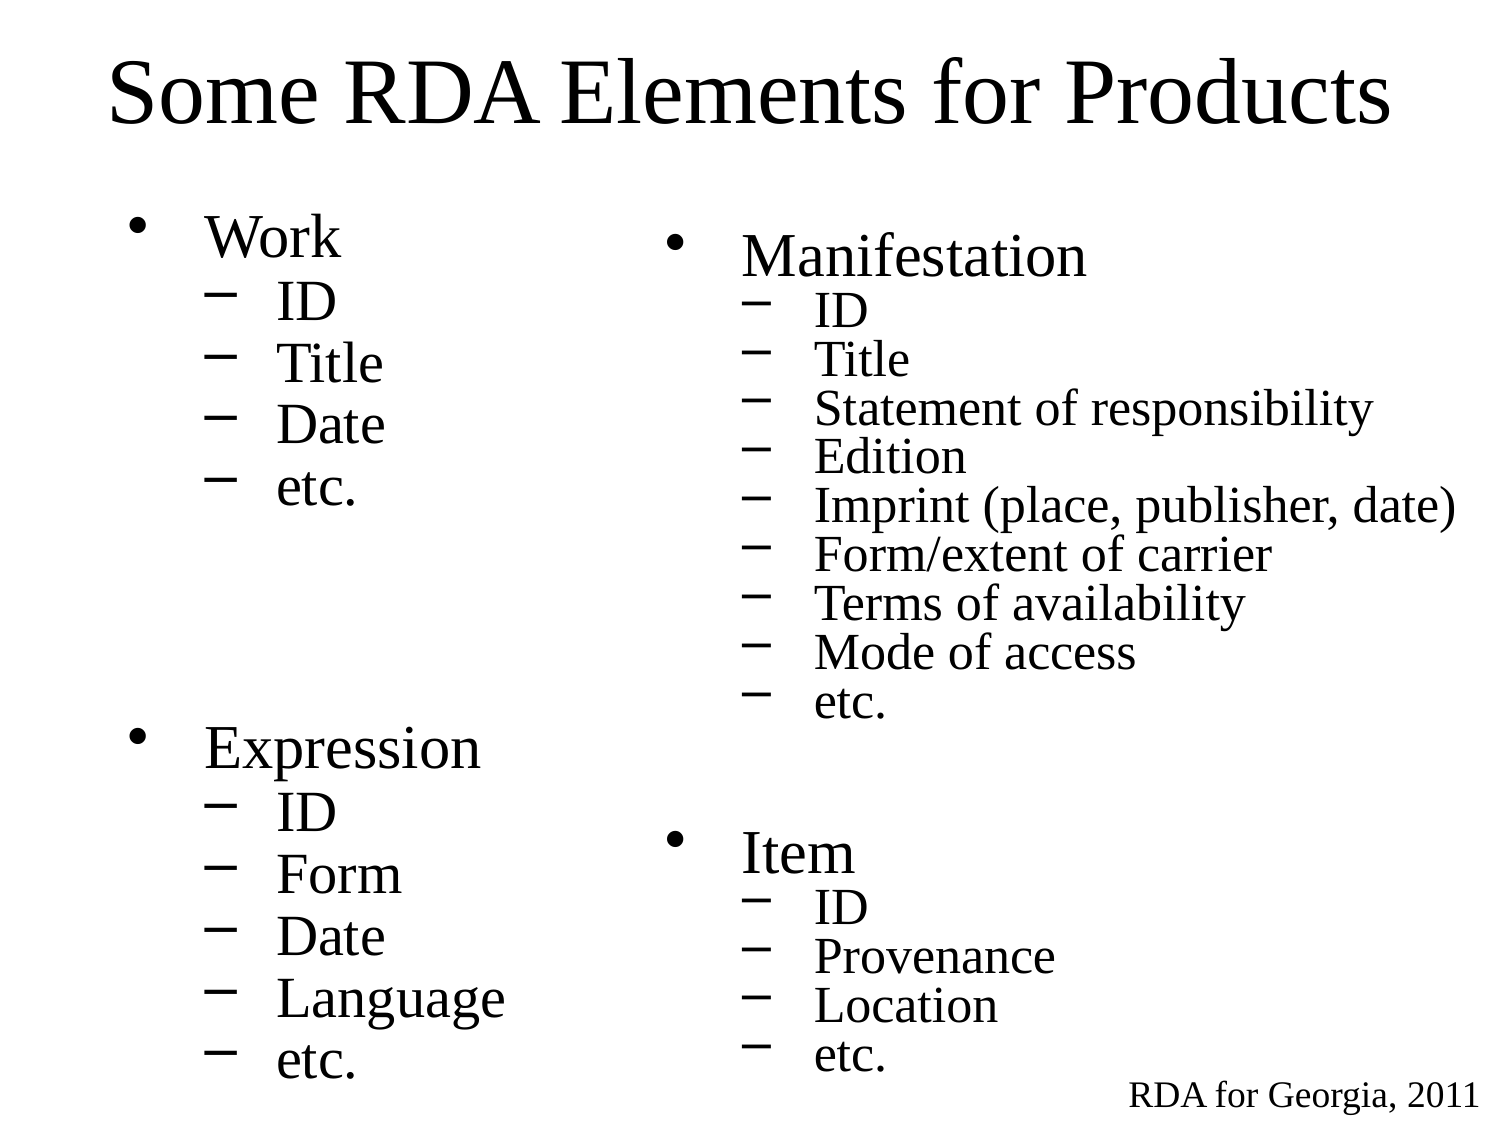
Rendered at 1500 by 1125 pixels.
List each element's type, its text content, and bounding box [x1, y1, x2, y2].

title Some RDA Elements for Products [0, 36, 1500, 151]
list Manifestation ID Title Statement of responsibility Edition Imprint (place, publisher, date) Form/extent of carrier Terms of availability Mode of access etc. Item ID Provenance Location etc. [649, 174, 1500, 1101]
list Work ID Title Date etc. Expression ID Form Date Language etc. [111, 186, 649, 1038]
text_box RDA for Georgia, 2011 [1113, 1062, 1500, 1115]
